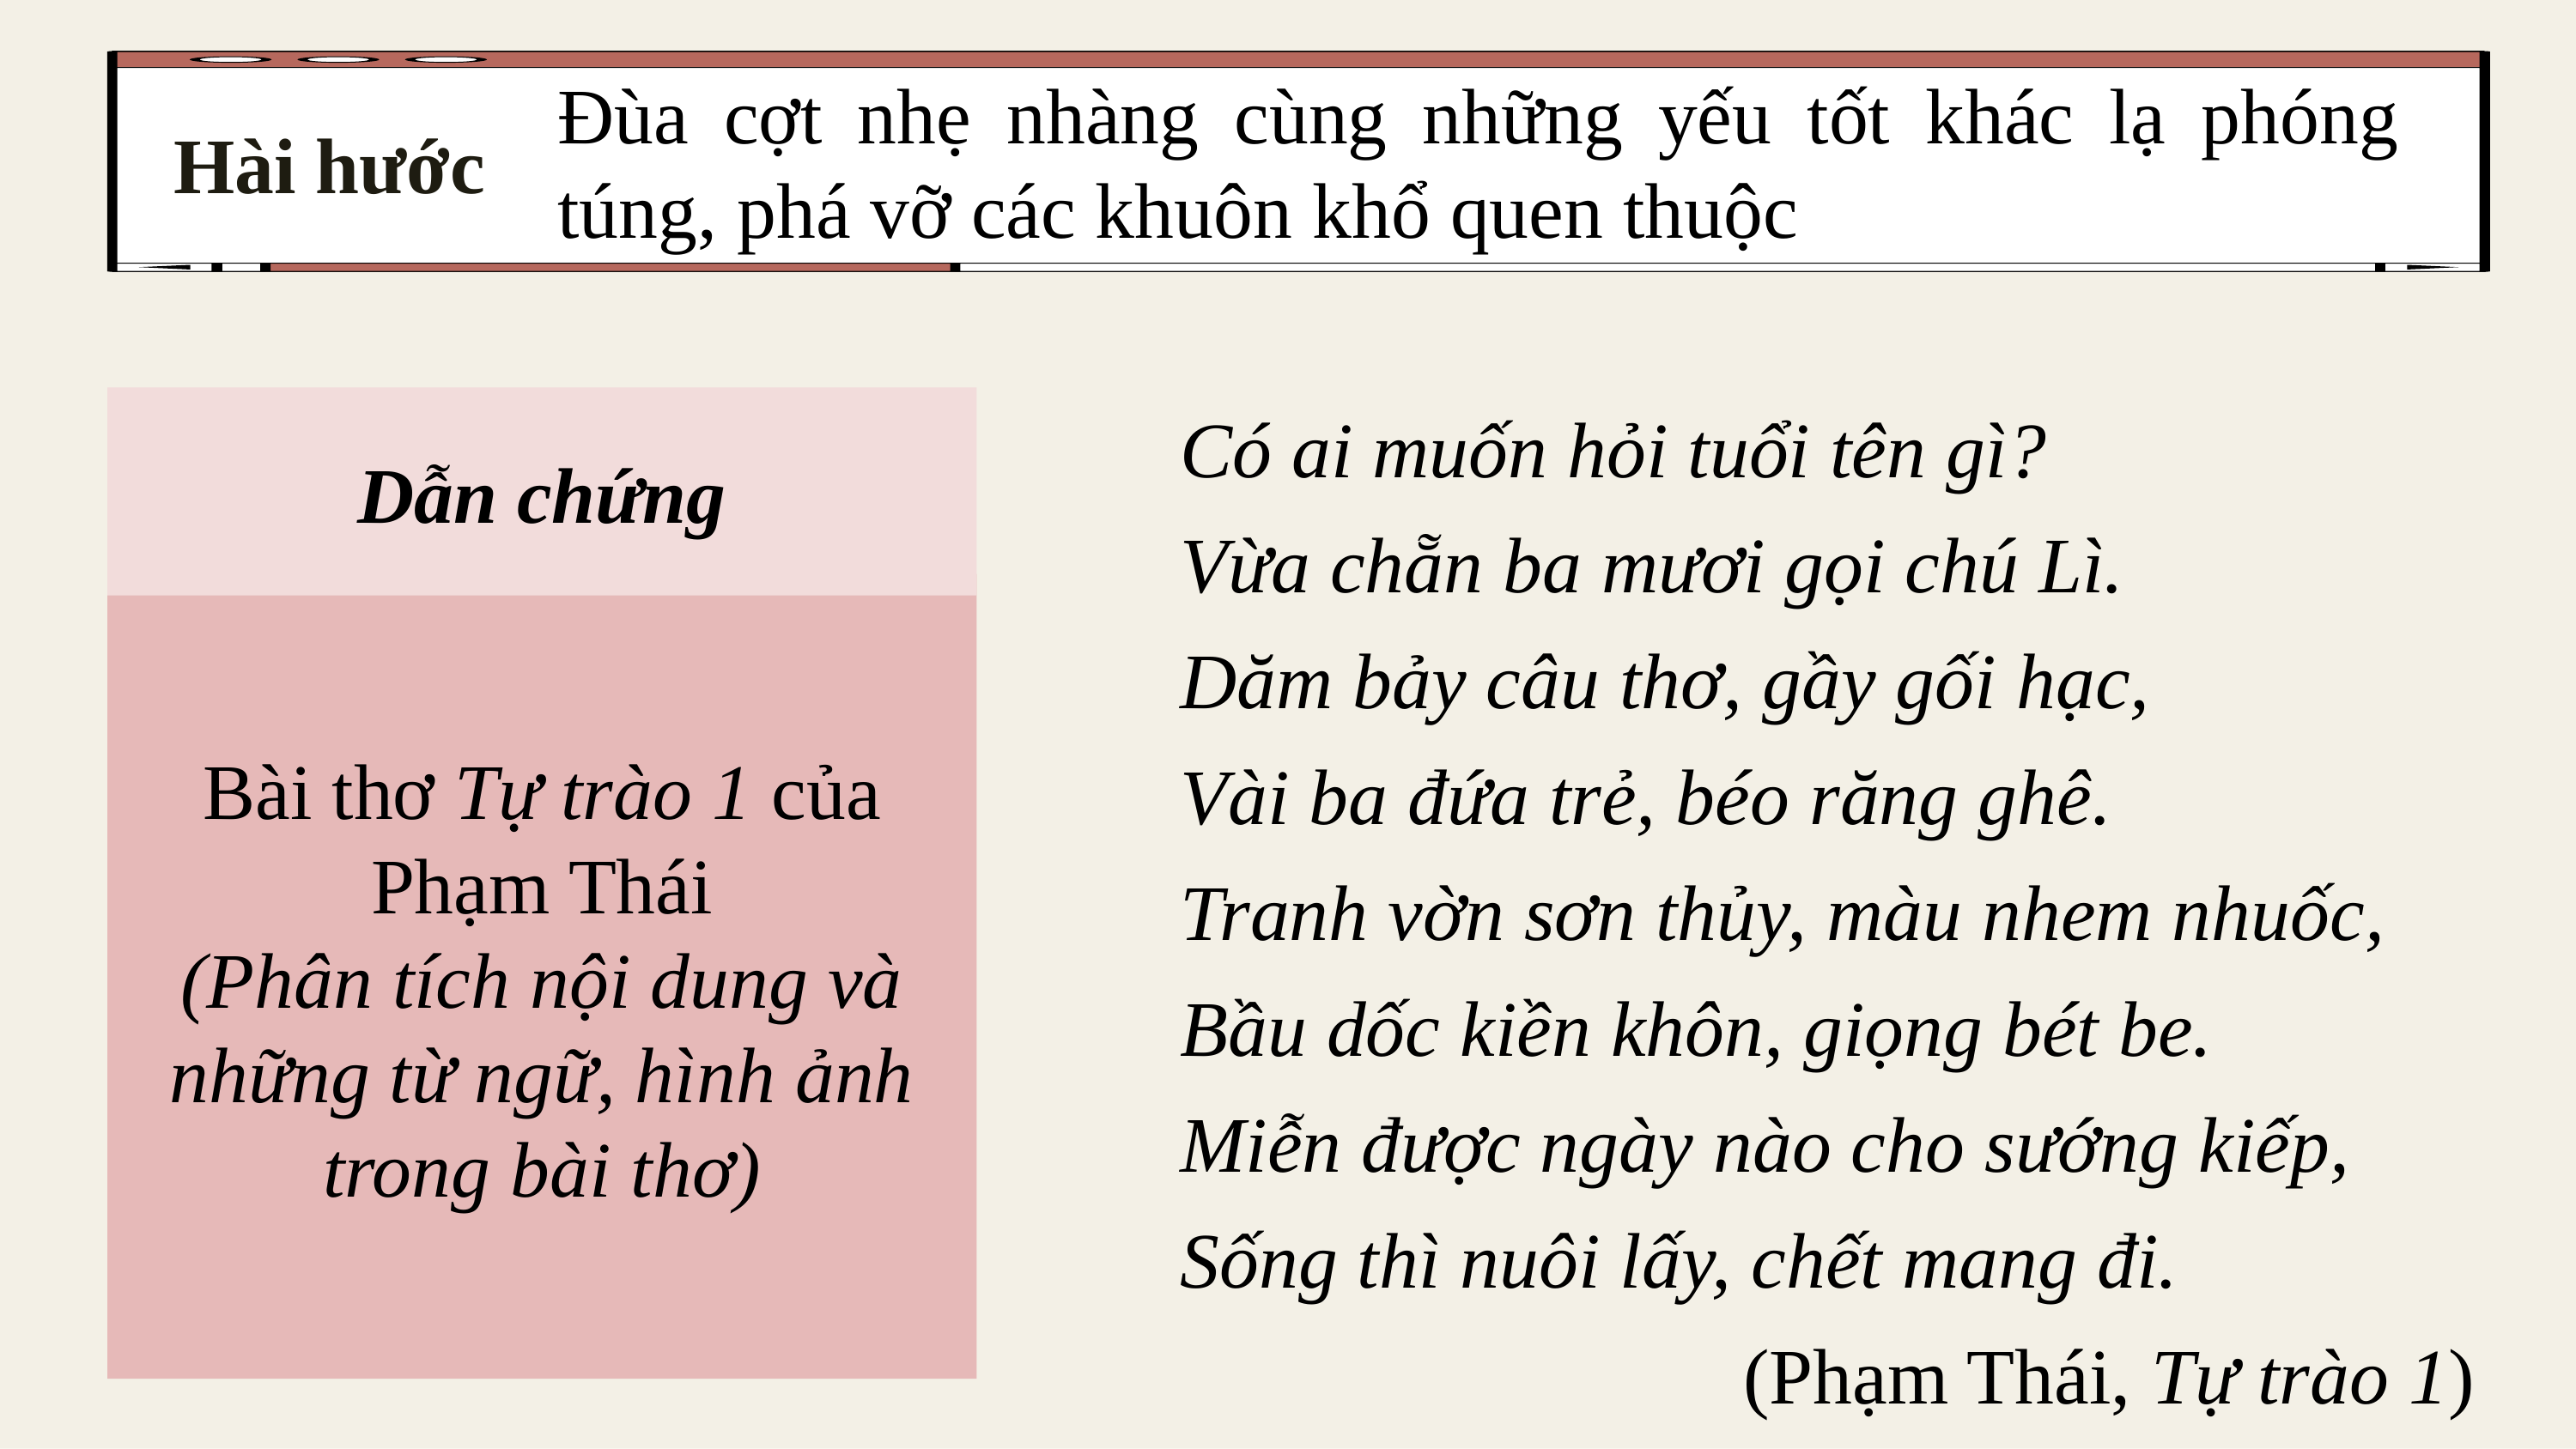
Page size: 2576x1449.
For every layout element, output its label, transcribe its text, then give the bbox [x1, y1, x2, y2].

text_box Bài thơ Tự trào 1 của Phạm Thái (Phân tích nội dung và những từ ngữ, hình ảnh trong bài thơ) [106, 597, 979, 1380]
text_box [106, 51, 2491, 272]
text_box Dẫn chứng [106, 385, 979, 597]
text_box Có ai muốn hỏi tuổi tên gì? Vừa chẵn ba mươi gọi chú Lì. Dăm bảy câu thơ, gầy gối hạc, Vài ba đứa trẻ, béo răng ghê. Tranh vờn sơn thủy, màu nhem nhuốc, Bầu dốc kiền khôn, giọng bét be. Miễn được ngày nào cho sướng kiếp, Sống thì nuôi lấy, chết mang đi. (Phạm Thái, Tự trào 1) [1167, 385, 2488, 763]
